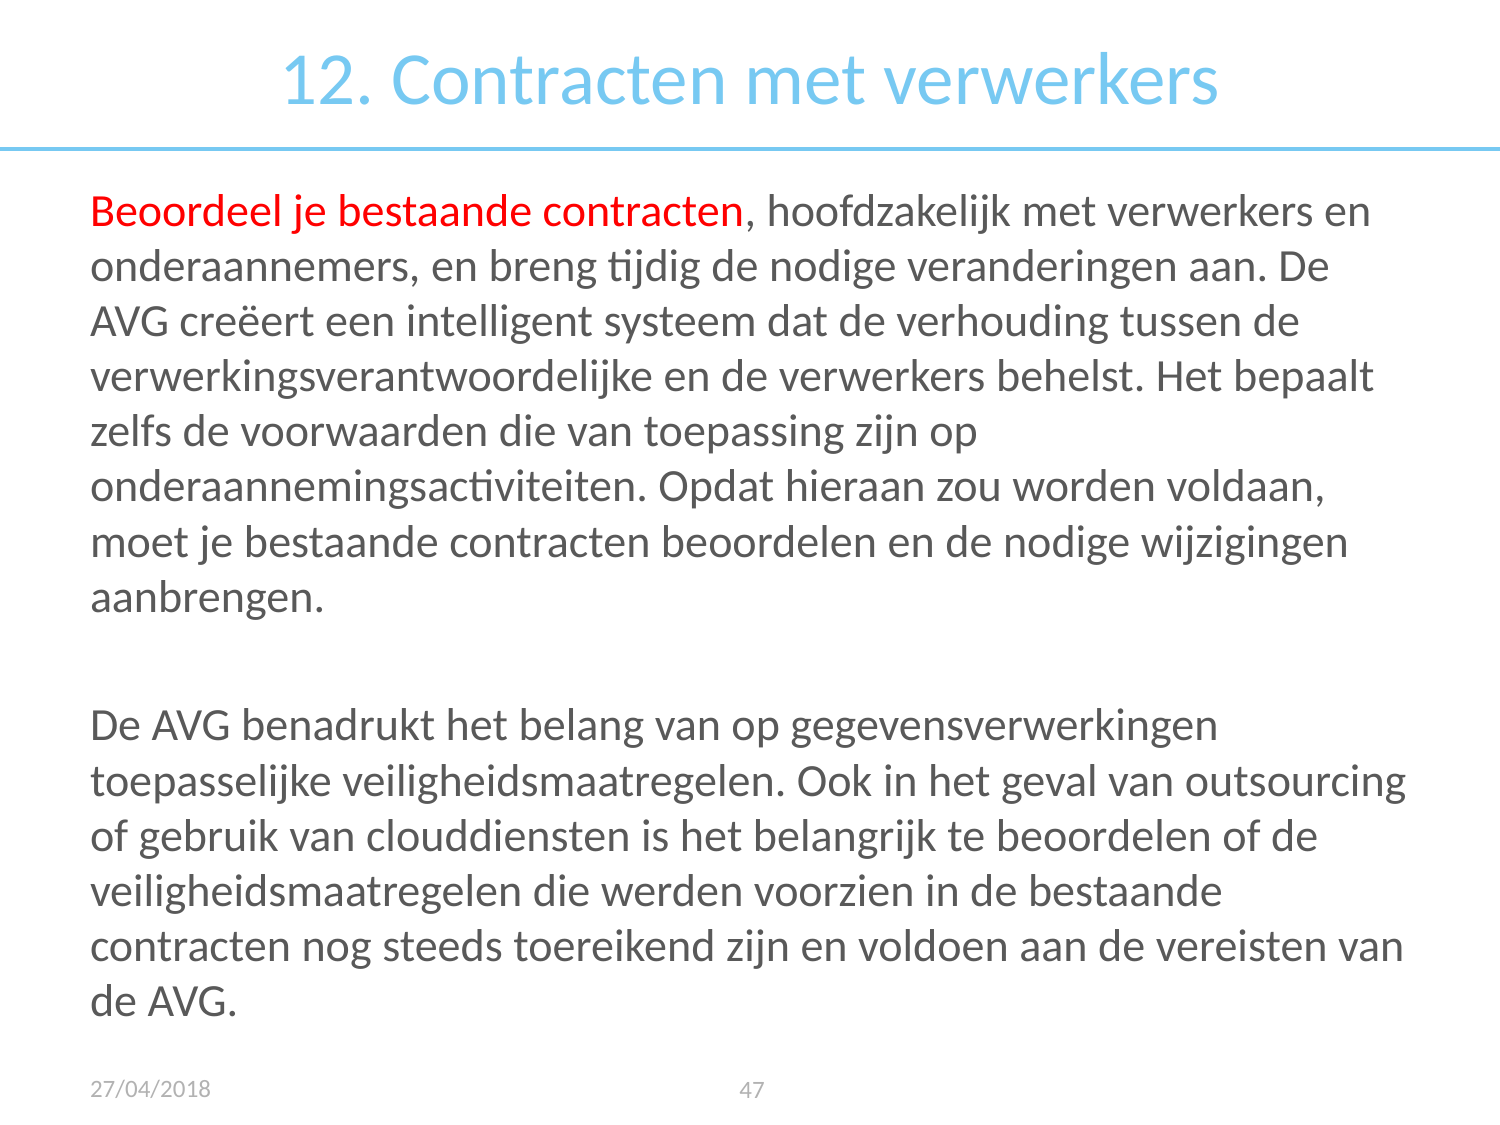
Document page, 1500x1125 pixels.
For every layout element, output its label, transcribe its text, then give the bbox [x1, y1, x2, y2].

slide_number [75, 1057, 425, 1118]
title 12. Contracten met verwerkers [0, 0, 1500, 149]
list Beoordeel je bestaande contracten, hoofdzakelijk met verwerkers en onderaannemers, en breng tijdig de nodige veranderingen aan. De AVG creëert een intelligent systeem dat de verhouding tussen de verwerkingsverantwoordelijke en de verwerkers behelst. Het bepaalt zelfs de voorwaarden die van toepassing zijn op onderaannemingsactiviteiten. Opdat hieraan zou worden voldaan, moet je bestaande contracten beoordelen en de nodige wijzigingen aanbrengen. De AVG benadrukt het belang van op gegevensverwerkingen toepasselijke veiligheidsmaatregelen. Ook in het geval van outsourcing of gebruik van clouddiensten is het belangrijk te beoordelen of de veiligheidsmaatregelen die werden voorzien in de bestaande contracten nog steeds toereikend zijn en voldoen aan de vereisten van de AVG. [75, 172, 1425, 1035]
slide_number 47 [577, 1058, 928, 1119]
